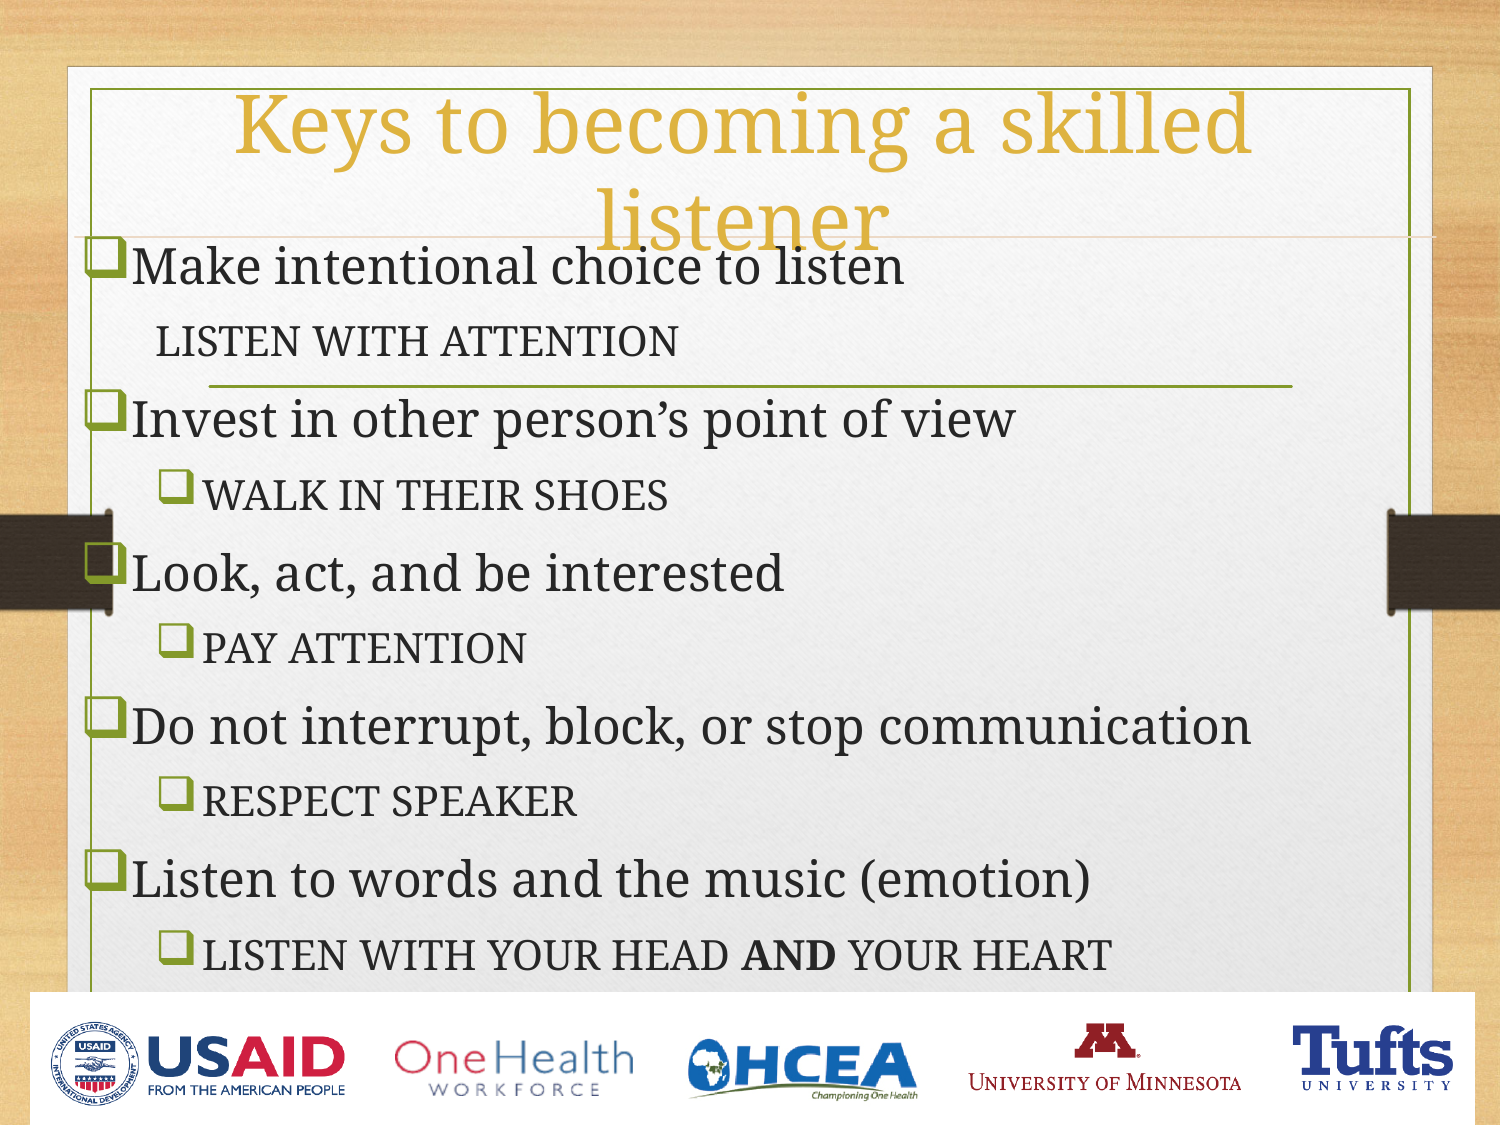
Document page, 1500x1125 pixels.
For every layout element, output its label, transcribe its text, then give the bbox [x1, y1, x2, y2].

title Keys to becoming a skilled listener [87, 112, 1400, 226]
list Make intentional choice to listen LISTEN WITH ATTENTION Invest in other person’s point of view WALK IN THEIR SHOES Look, act, and be interested PAY ATTENTION Do not interrupt, block, or stop communication RESPECT SPEAKER Listen to words and the music (emotion) LISTEN WITH YOUR HEAD AND YOUR HEART [65, 226, 1420, 946]
picture [0, 0, 1500, 1125]
